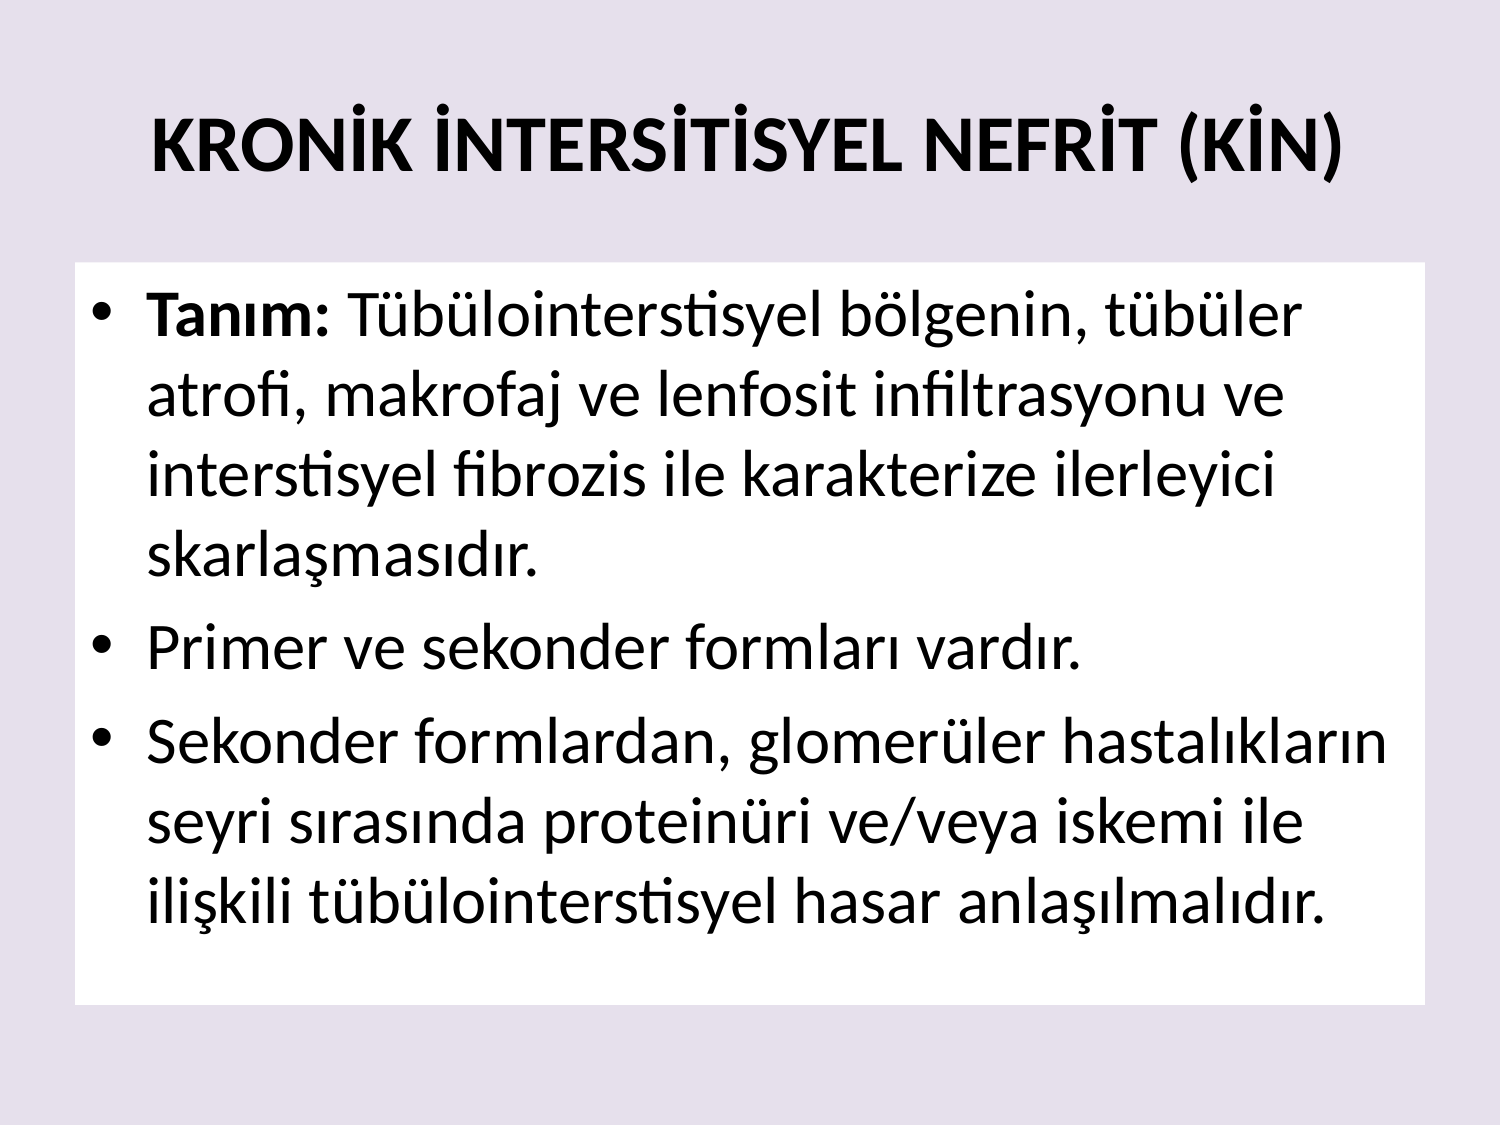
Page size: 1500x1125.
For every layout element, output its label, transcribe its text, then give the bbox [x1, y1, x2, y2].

list Tanım: Tübülointerstisyel bölgenin, tübüler atrofi, makrofaj ve lenfosit infiltrasyonu ve interstisyel fibrozis ile karakterize ilerleyici skarlaşmasıdır. Primer ve sekonder formları vardır. Sekonder formlardan, glomerüler hastalıkların seyri sırasında proteinüri ve/veya iskemi ile ilişkili tübülointerstisyel hasar anlaşılmalıdır. [75, 262, 1425, 1005]
title KRONİK İNTERSİTİSYEL NEFRİT (KİN) [75, 45, 1425, 233]
